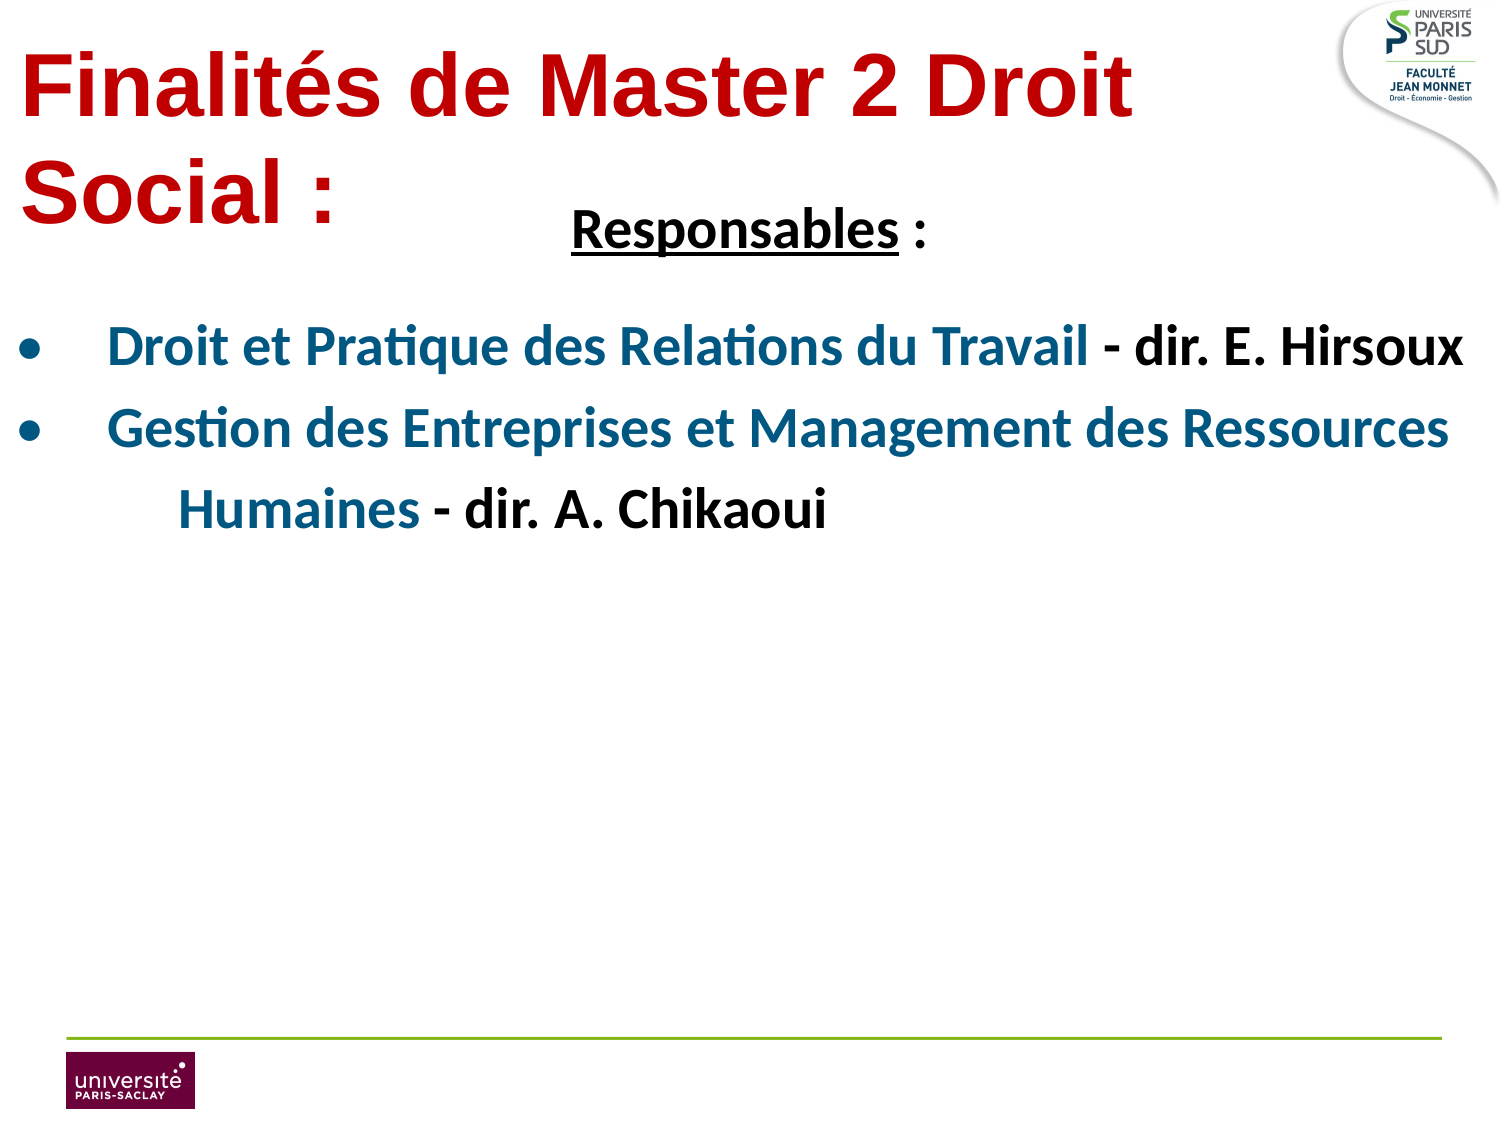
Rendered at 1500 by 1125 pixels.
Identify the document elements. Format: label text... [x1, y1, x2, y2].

picture [0, 1000, 1500, 1125]
list Responsables : • Droit et Pratique des Relations du Travail - dir. E. Hirsoux • Gestion des Entreprises et Management des Ressources Humaines - dir. A. Chikaoui [0, 182, 1500, 1000]
picture [0, 0, 1500, 182]
title Finalités de Master 2 Droit Social : [5, 19, 1356, 182]
